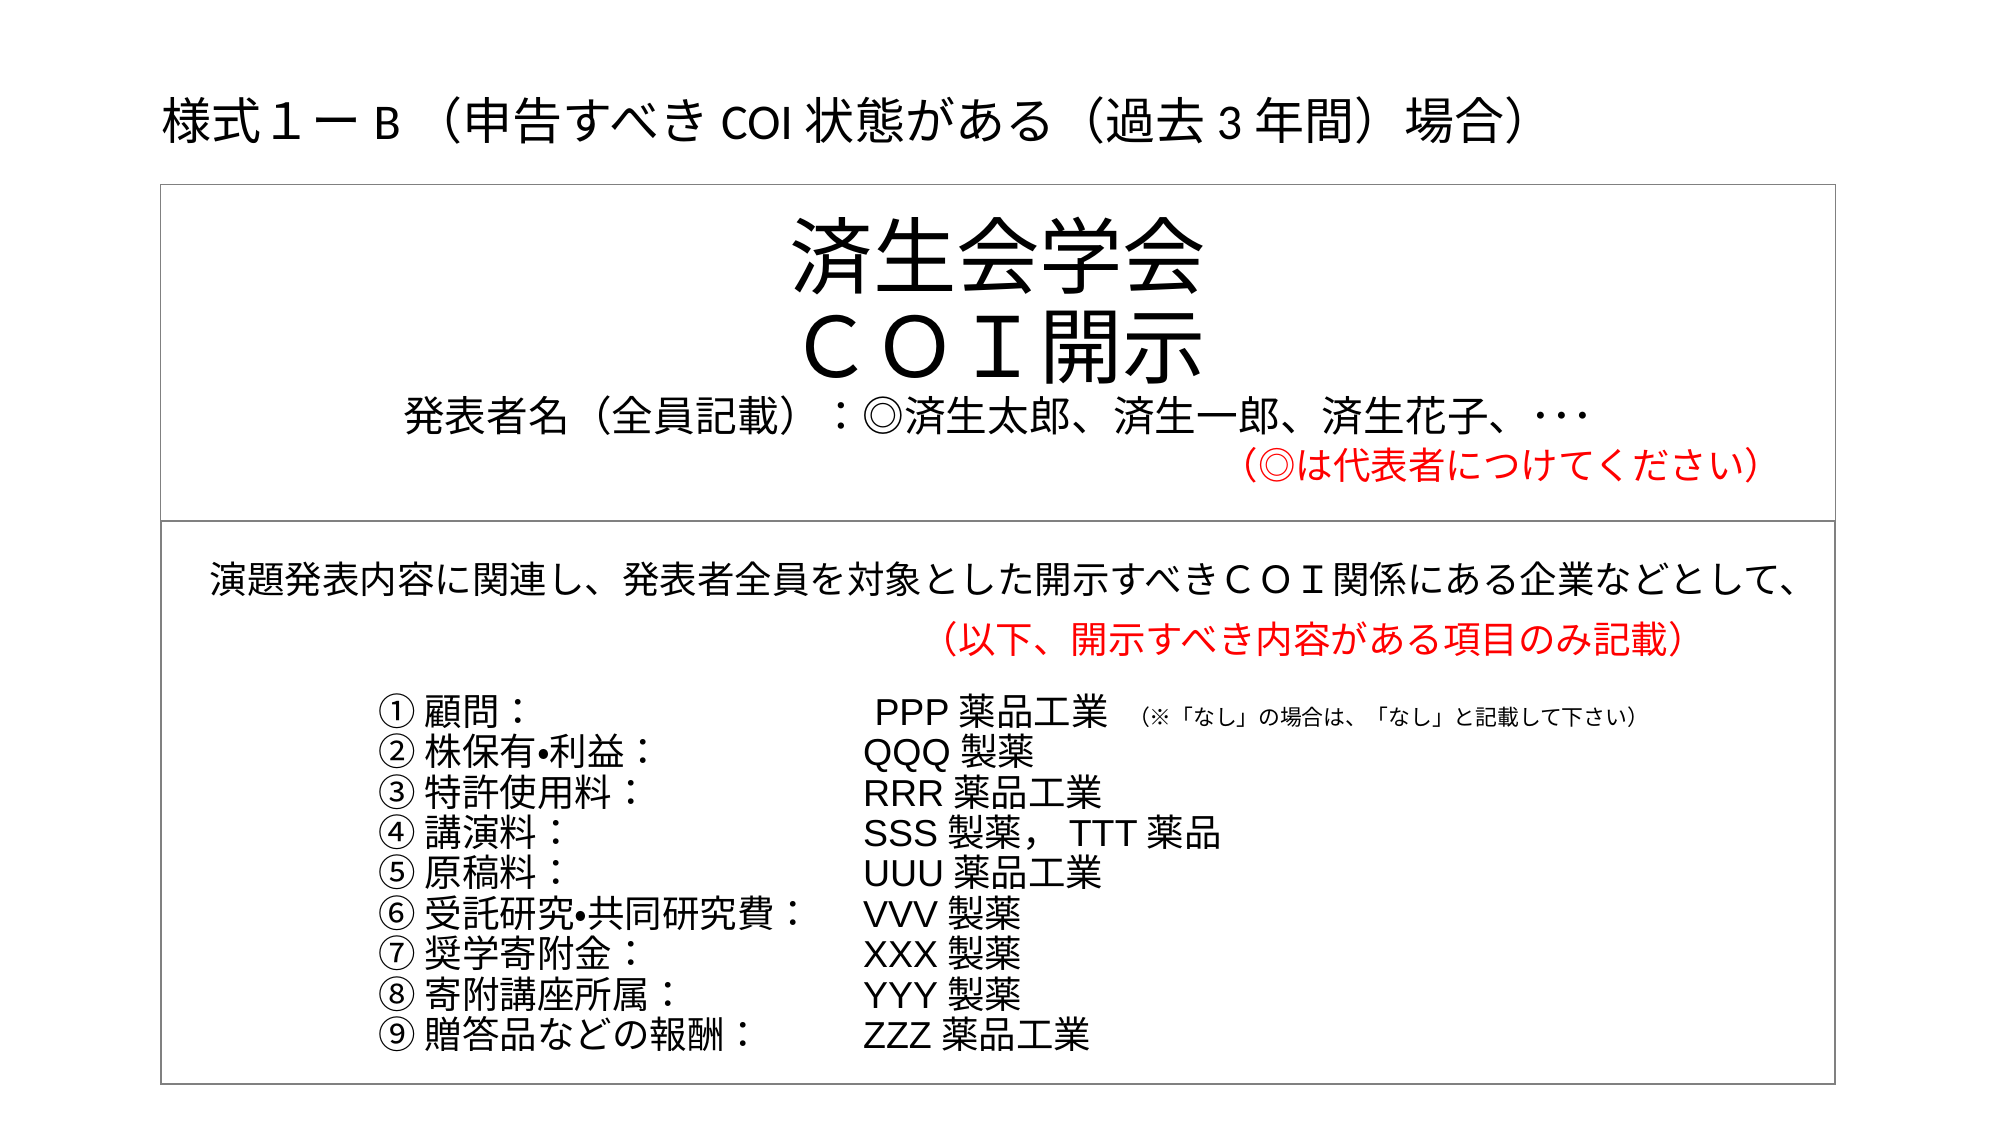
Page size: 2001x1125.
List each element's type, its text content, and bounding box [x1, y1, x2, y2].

text_box [160, 520, 1836, 1085]
title 済生会学会 ＣＯＩ開示 発表者名（全員記載）：◎済生太郎、済生一郎、済生花子、･･･ （◎は代表者につけてください） [160, 184, 1836, 520]
text_box 様式１ーB（申告すべきCOI状態がある（過去3年間）場合） [146, 81, 1569, 157]
